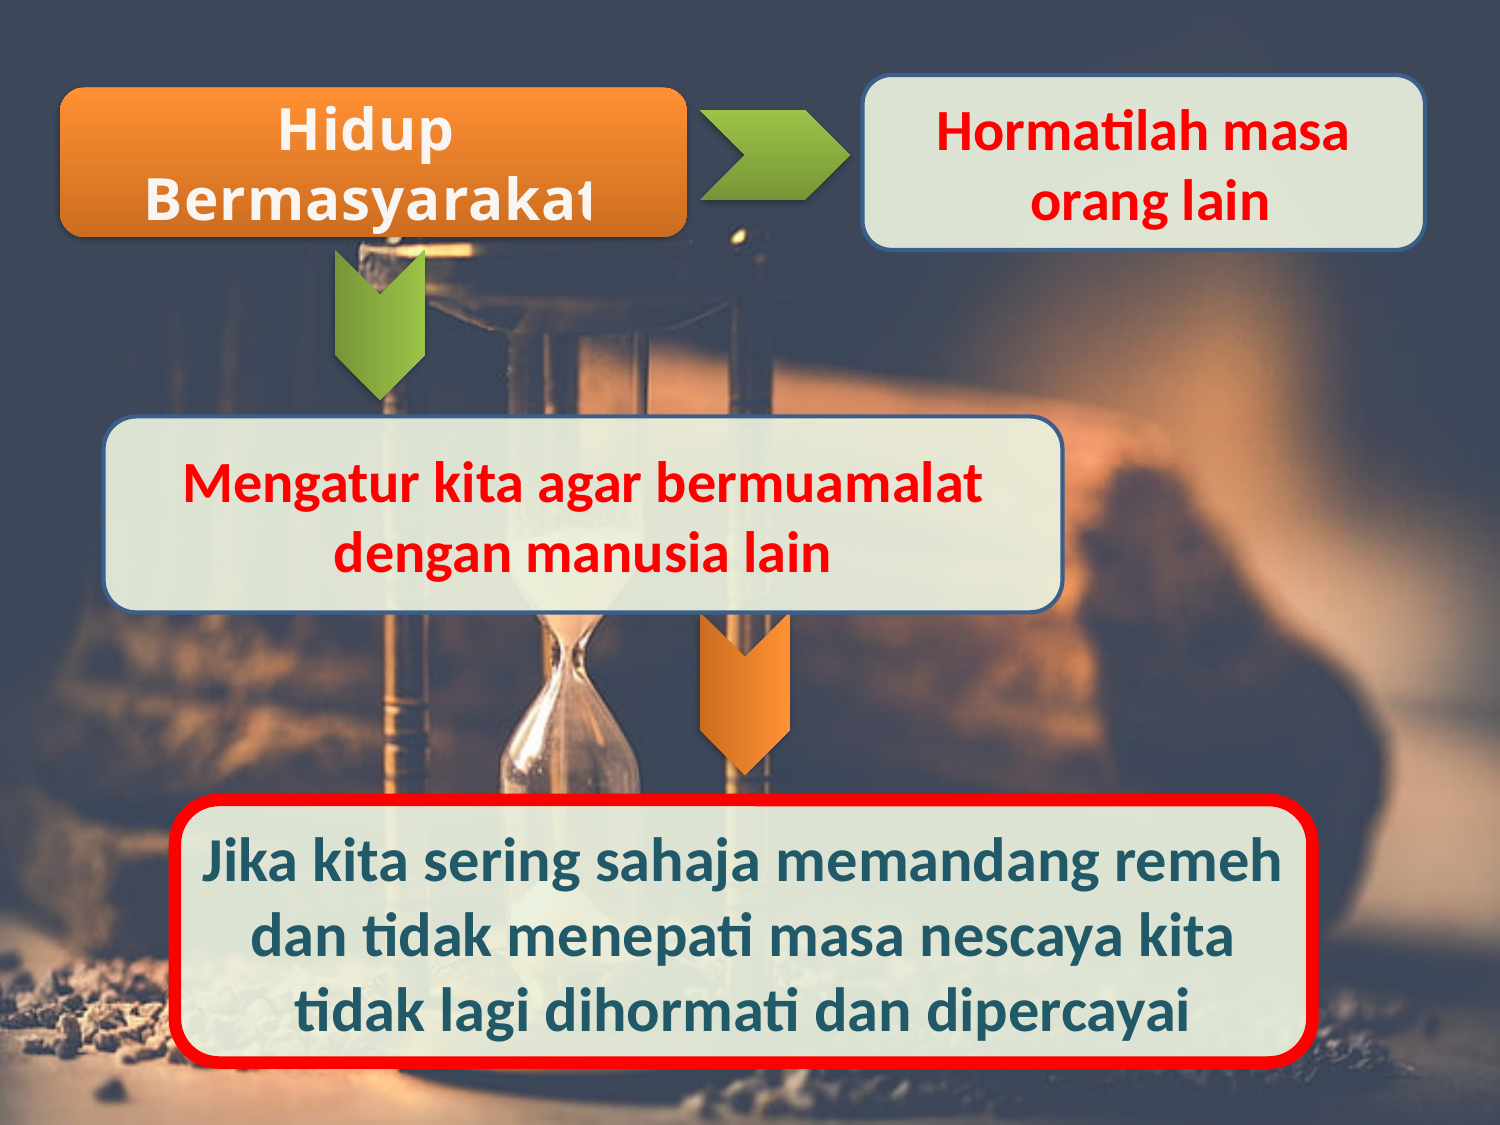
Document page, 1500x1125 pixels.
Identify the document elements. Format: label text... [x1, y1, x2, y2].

text_box [699, 109, 850, 200]
picture [0, 0, 1500, 1125]
text_box [335, 249, 426, 400]
text_box Jika kita sering sahaja memandang remeh dan tidak menepati masa nescaya kita tidak lagi dihormati dan dipercayai [172, 797, 1315, 1065]
text_box Hormatilah masa orang lain [860, 72, 1428, 253]
text_box Hidup Bermasyarakat [59, 87, 688, 238]
text_box [699, 615, 790, 775]
text_box Mengatur kita agar bermuamalat dengan manusia lain [101, 414, 1065, 615]
